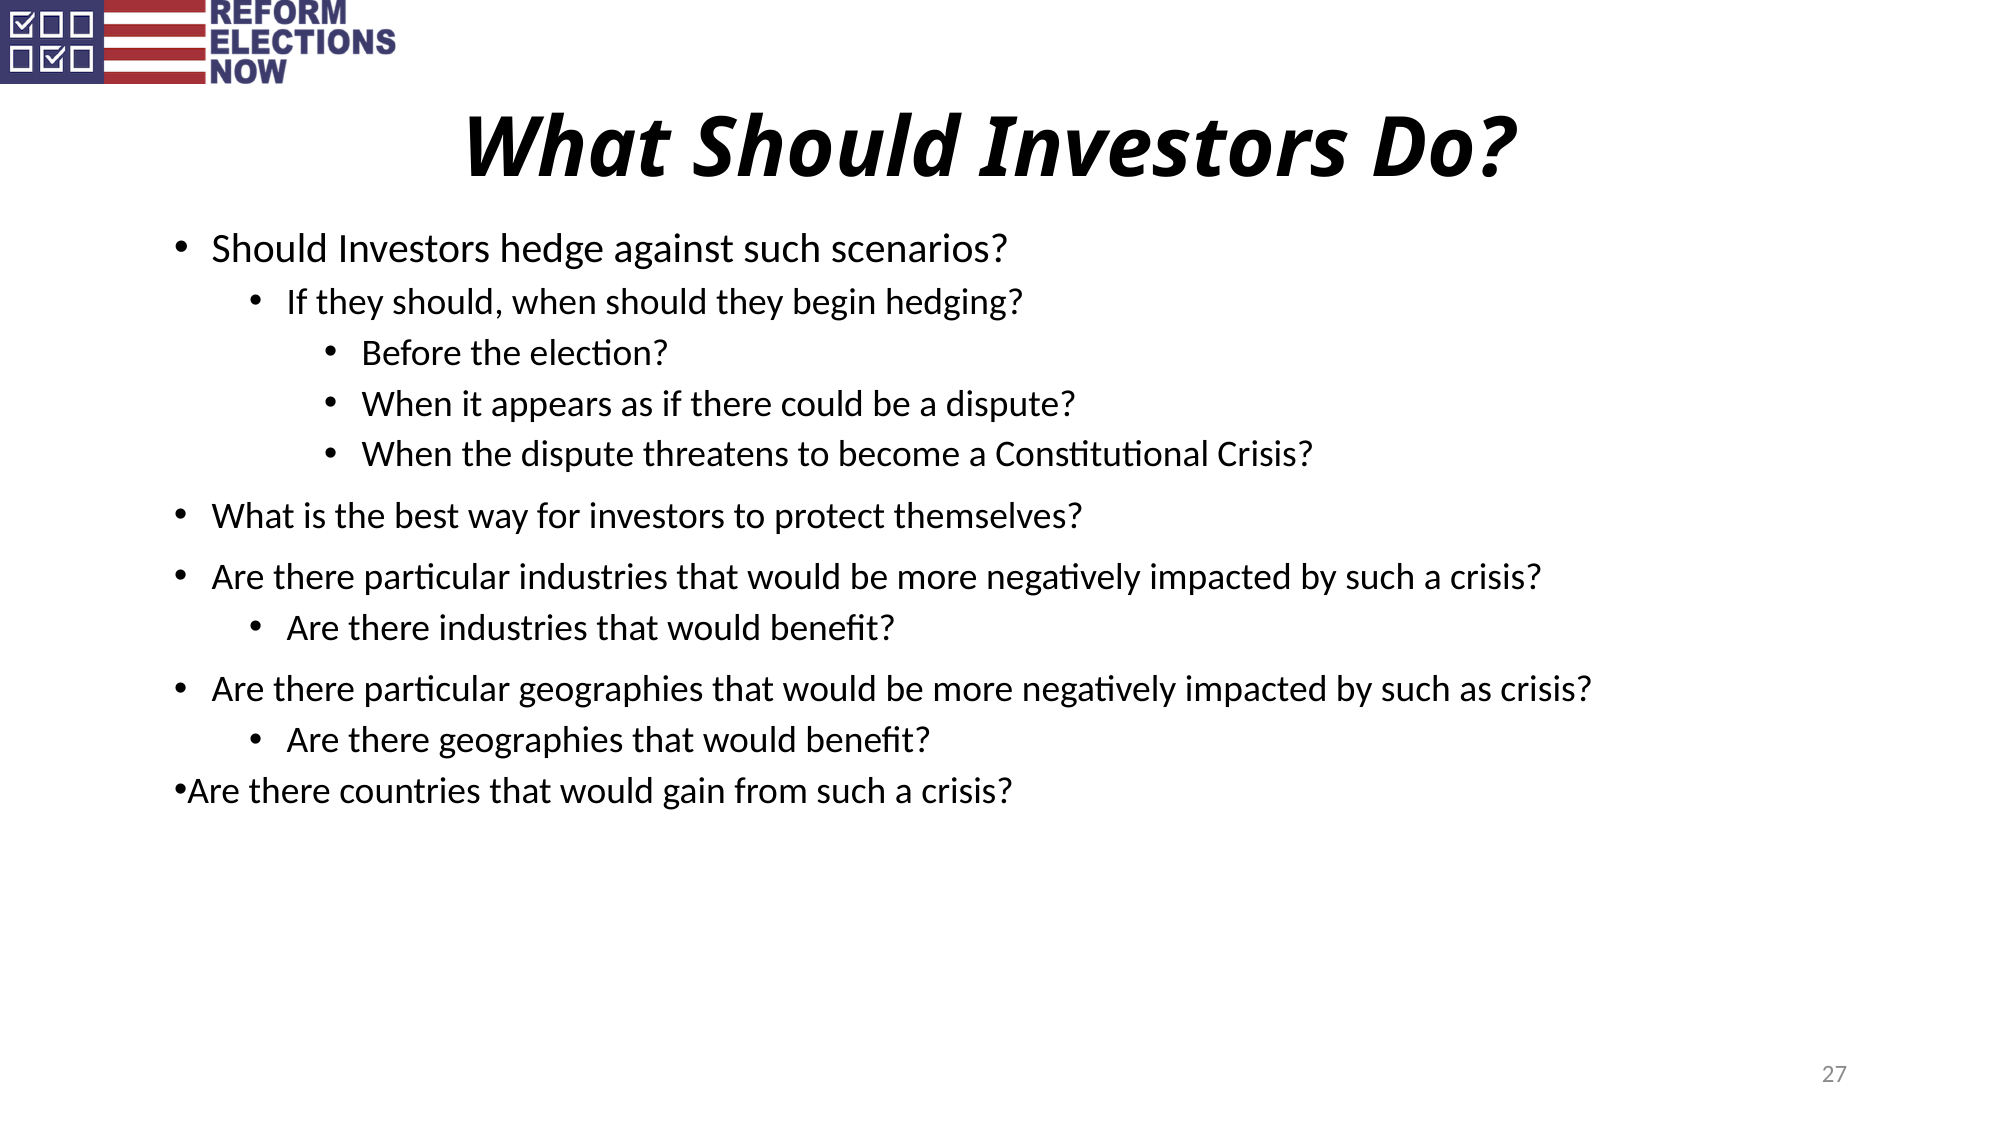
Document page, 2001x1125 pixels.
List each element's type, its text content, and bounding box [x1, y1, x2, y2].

slide_number 27 [1412, 1042, 1863, 1103]
list Should Investors hedge against such scenarios? If they should, when should they begin hedging? Before the election? When it appears as if there could be a dispute? When the dispute threatens to become a Constitutional Crisis? What is the best way for investors to protect themselves? Are there particular industries that would be more negatively impacted by such a crisis? Are there industries that would benefit? Are there particular geographies that would be more negatively impacted by such as crisis? Are there geographies that would benefit? Are there countries that would gain from such a crisis? [159, 218, 1899, 1014]
title What Should Investors Do? [137, 79, 1863, 219]
picture [0, 0, 396, 84]
